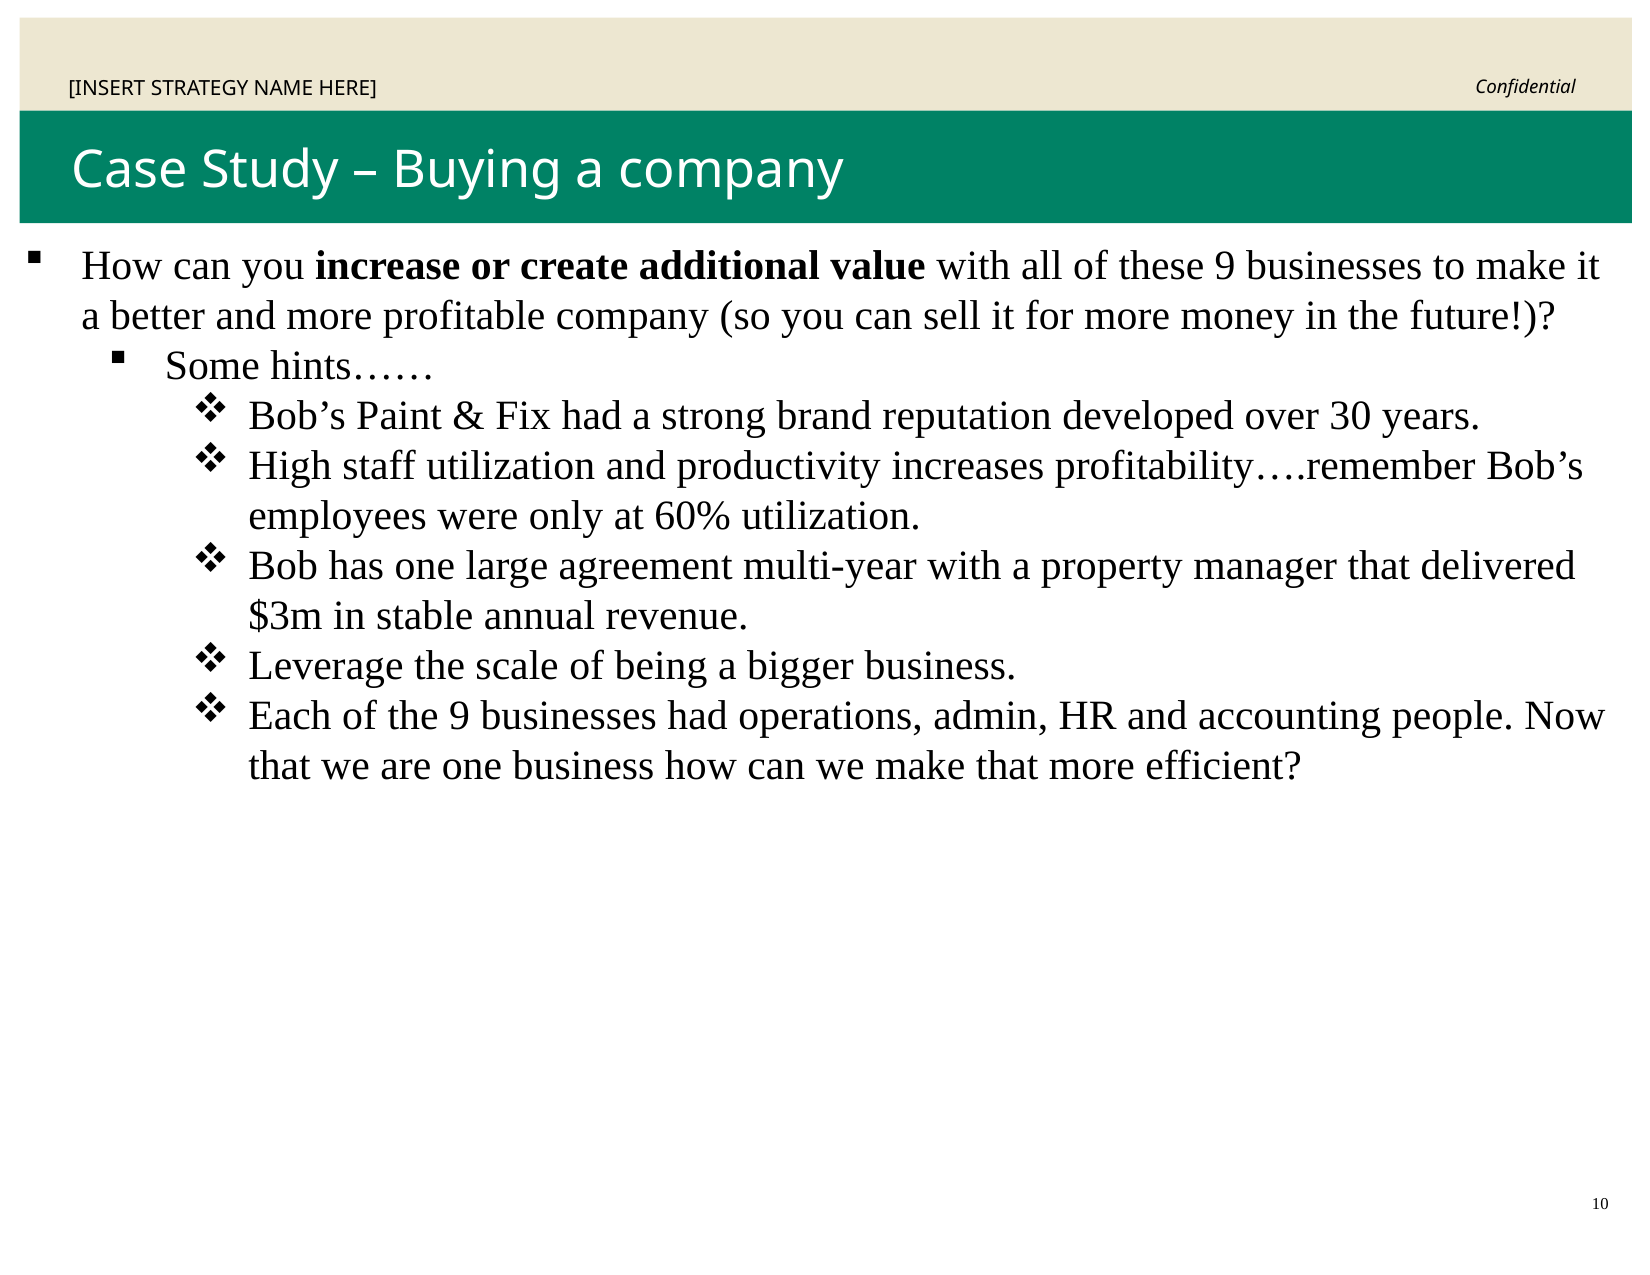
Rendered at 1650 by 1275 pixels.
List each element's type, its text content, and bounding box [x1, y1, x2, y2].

text_box How can you increase or create additional value with all of these 9 businesses to make it a better and more profitable company (so you can sell it for more money in the future!)? Some hints…… Bob’s Paint & Fix had a strong brand reputation developed over 30 years. High staff utilization and productivity increases profitability….remember Bob’s employees were only at 60% utilization. Bob has one large agreement multi-year with a property manager that delivered $3m in stable annual revenue. Leverage the scale of being a bigger business. Each of the 9 businesses had operations, admin, HR and accounting people. Now that we are one business how can we make that more efficient? [24, 237, 1625, 1188]
title Case Study – Buying a company [71, 122, 1583, 211]
